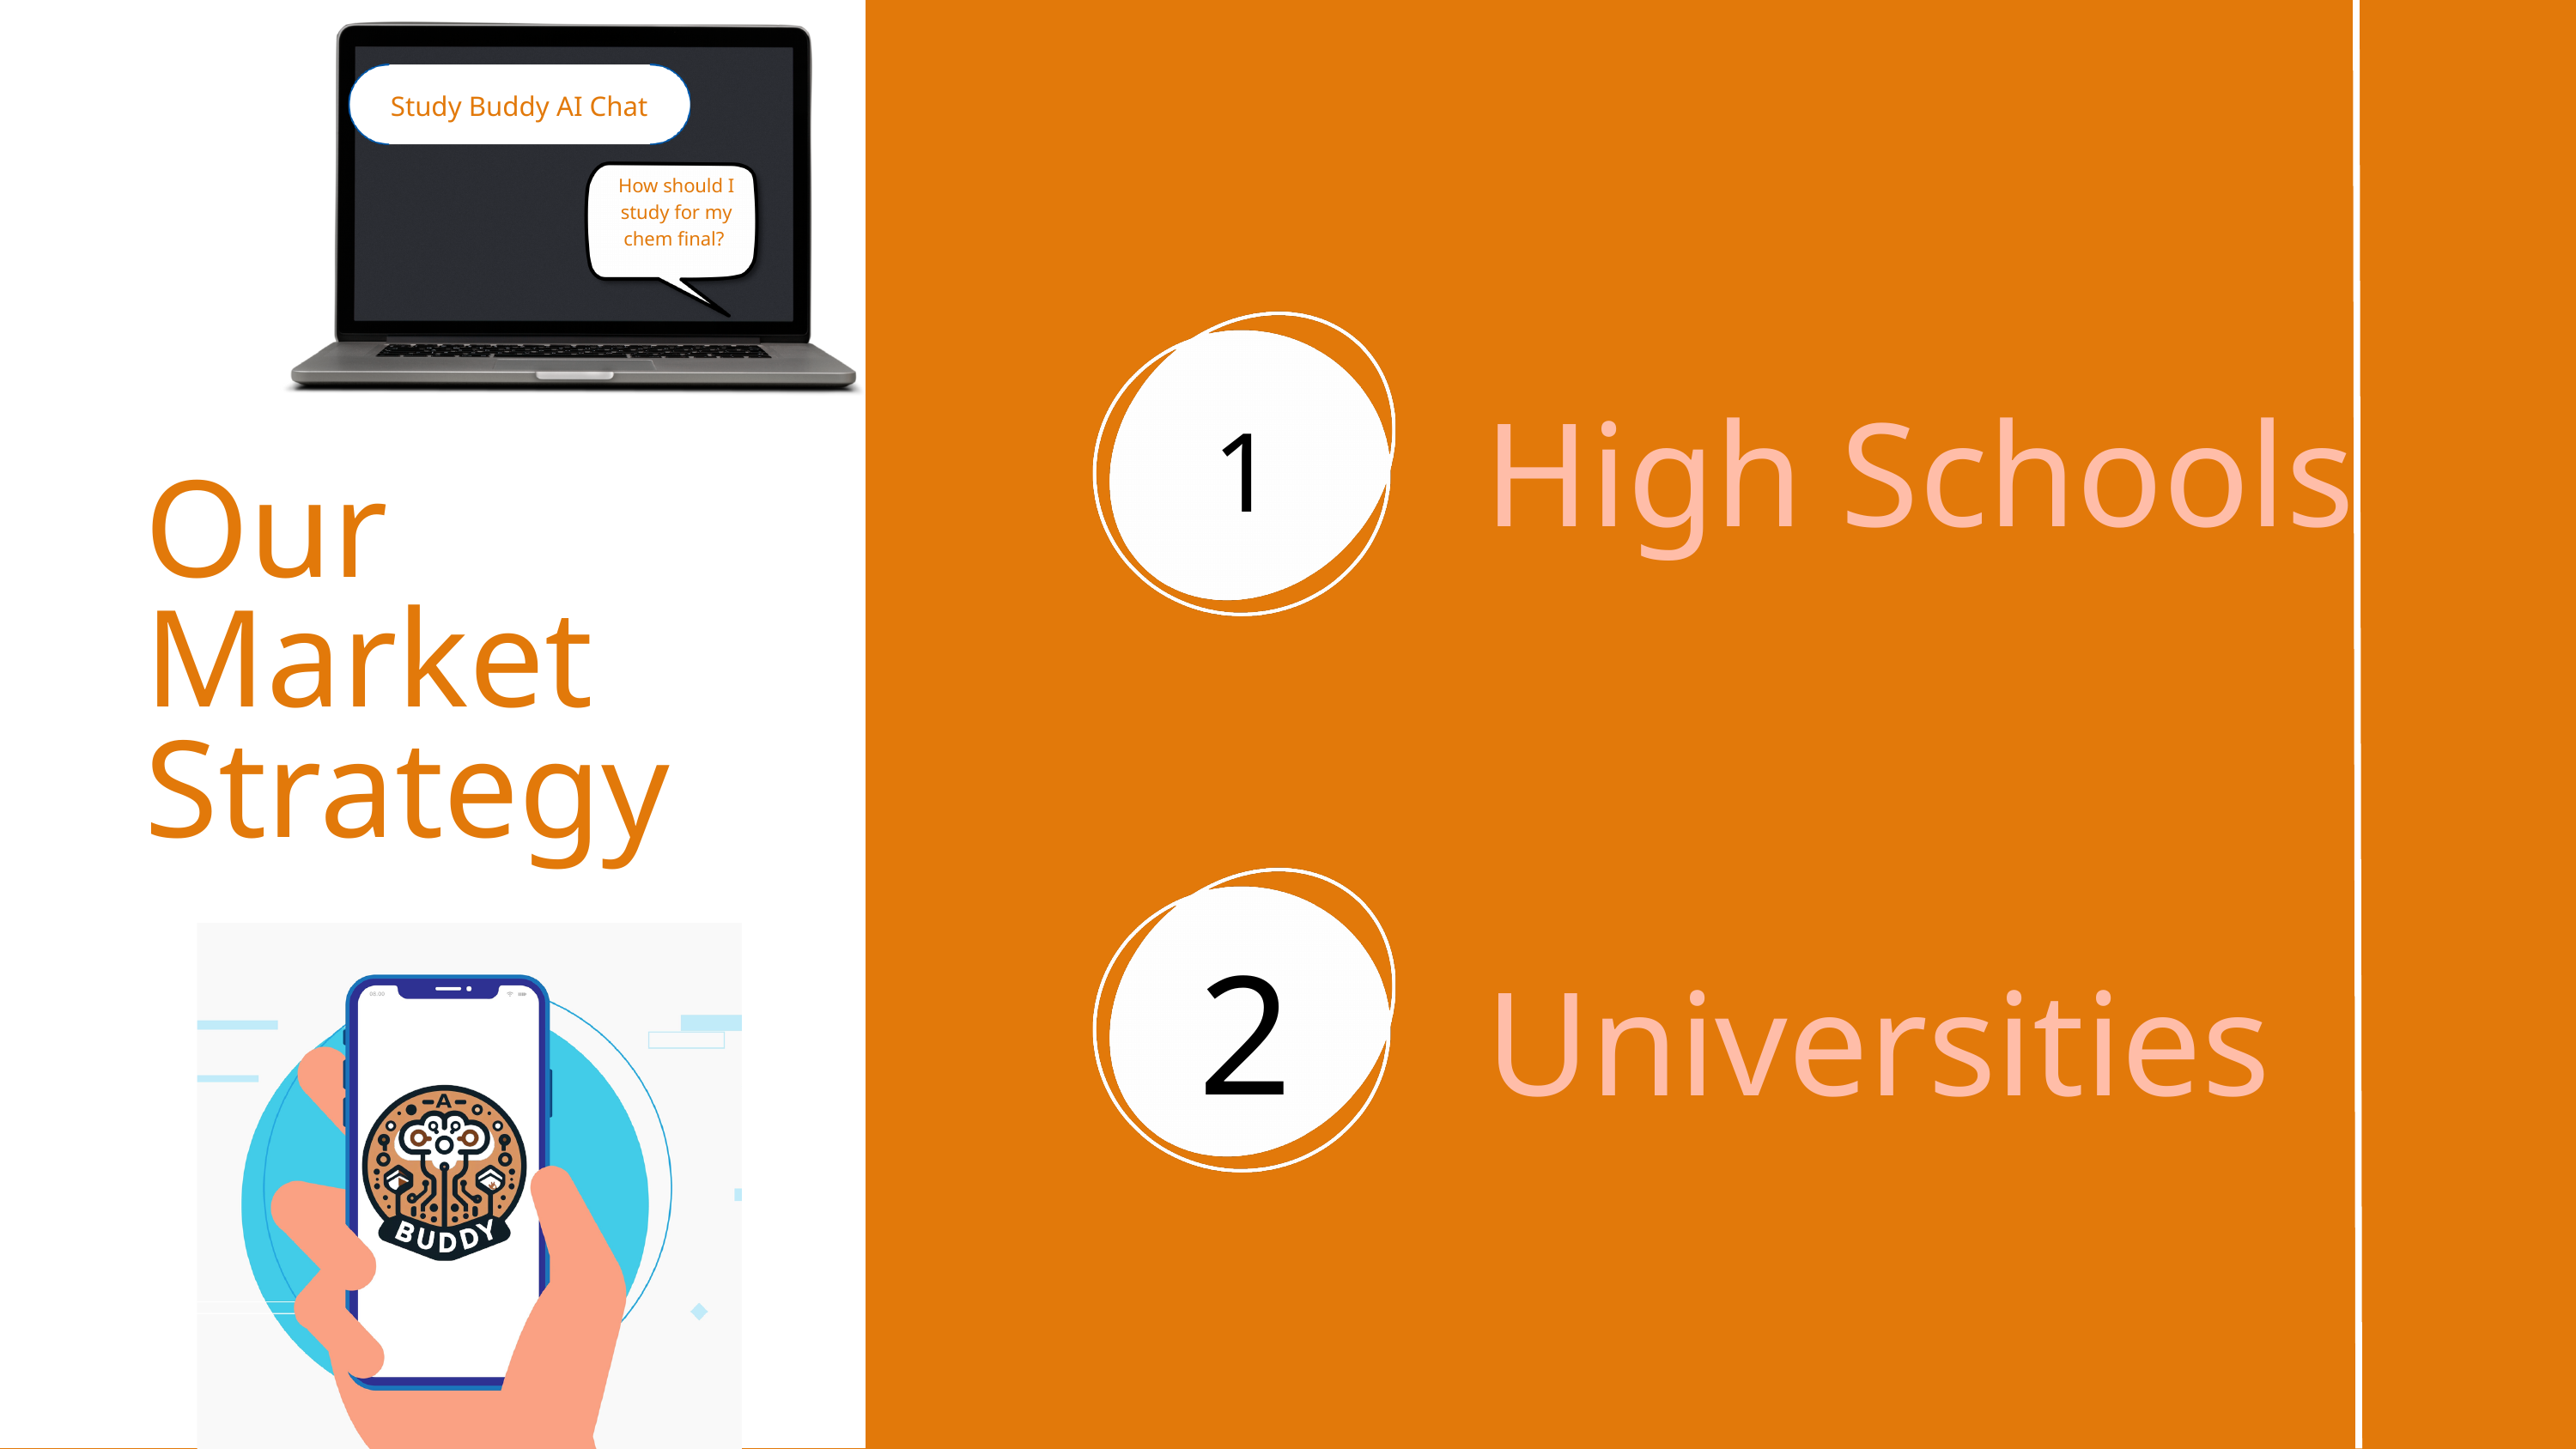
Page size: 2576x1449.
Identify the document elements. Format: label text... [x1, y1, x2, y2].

text_box [1092, 867, 1396, 1173]
text_box [1092, 535, 1396, 616]
text_box [1092, 311, 1396, 381]
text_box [0, 0, 866, 1449]
text_box 1 [1092, 381, 1396, 535]
text_box Universities [1446, 924, 2348, 1125]
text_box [361, 1063, 505, 1206]
text_box High Schools [1446, 355, 2394, 556]
text_box 2 [1198, 897, 1291, 1128]
